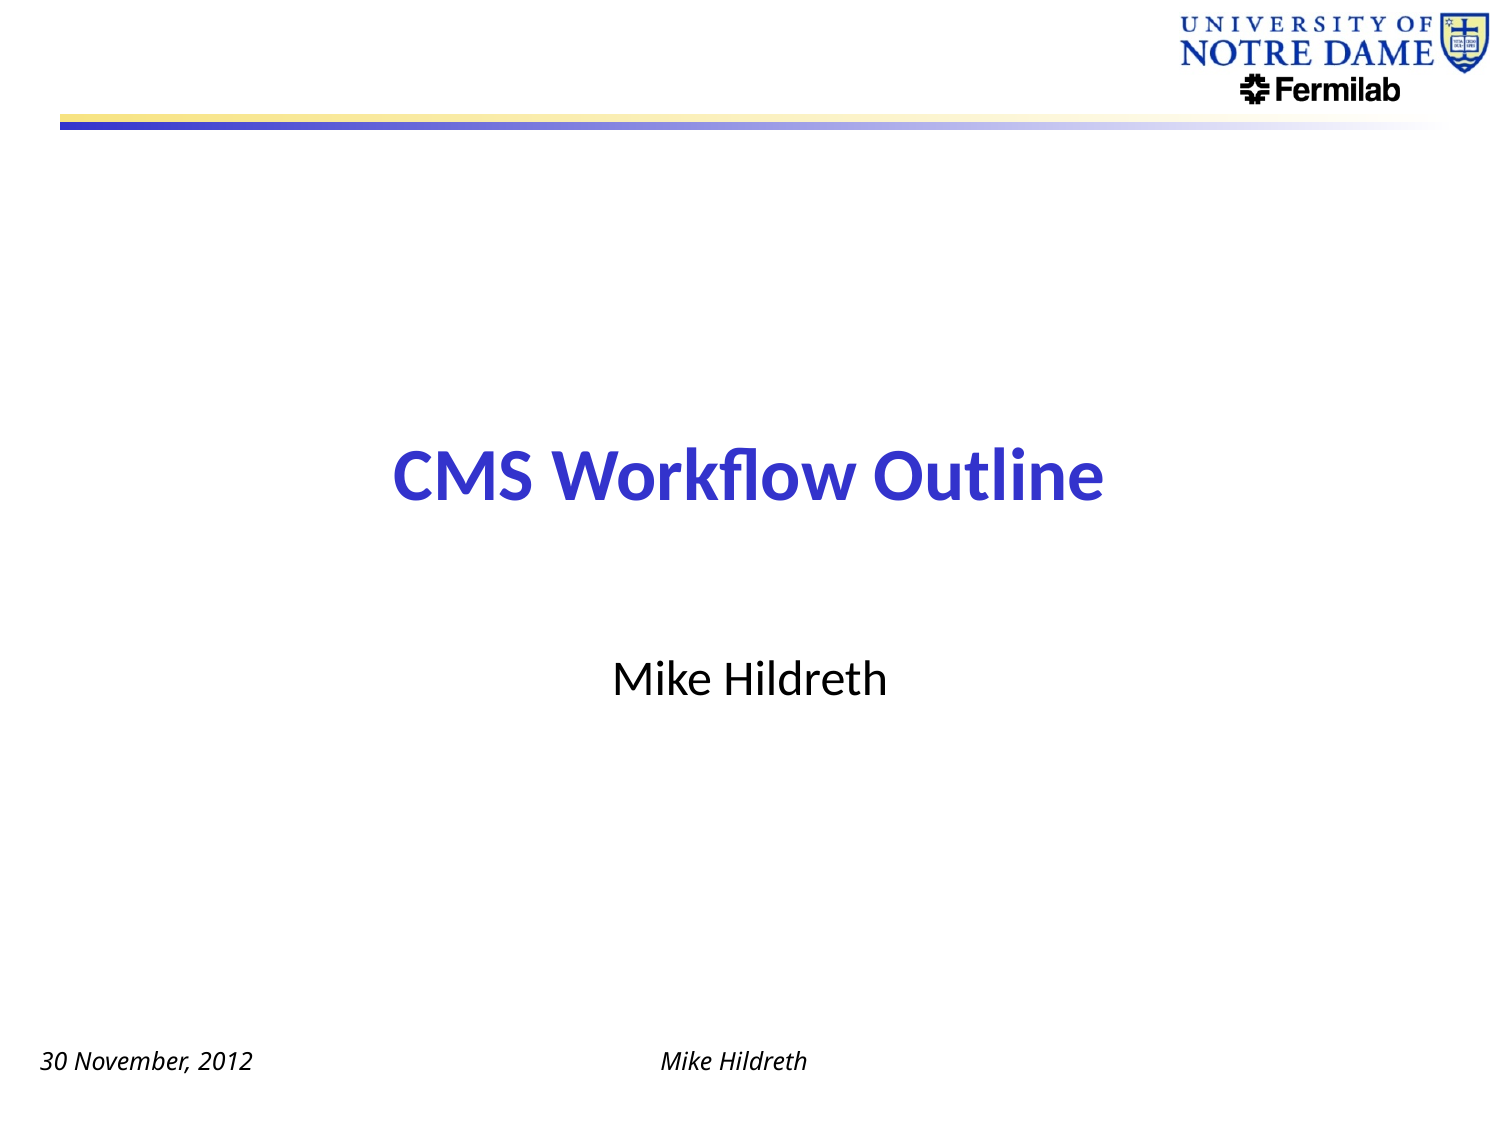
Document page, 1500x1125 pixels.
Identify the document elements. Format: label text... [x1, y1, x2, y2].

subtitle Mike Hildreth [225, 637, 1275, 925]
footer Mike Hildreth [424, 1037, 1051, 1089]
title CMS Workflow Outline [112, 349, 1388, 591]
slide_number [24, 1037, 424, 1089]
picture [1179, 12, 1490, 108]
